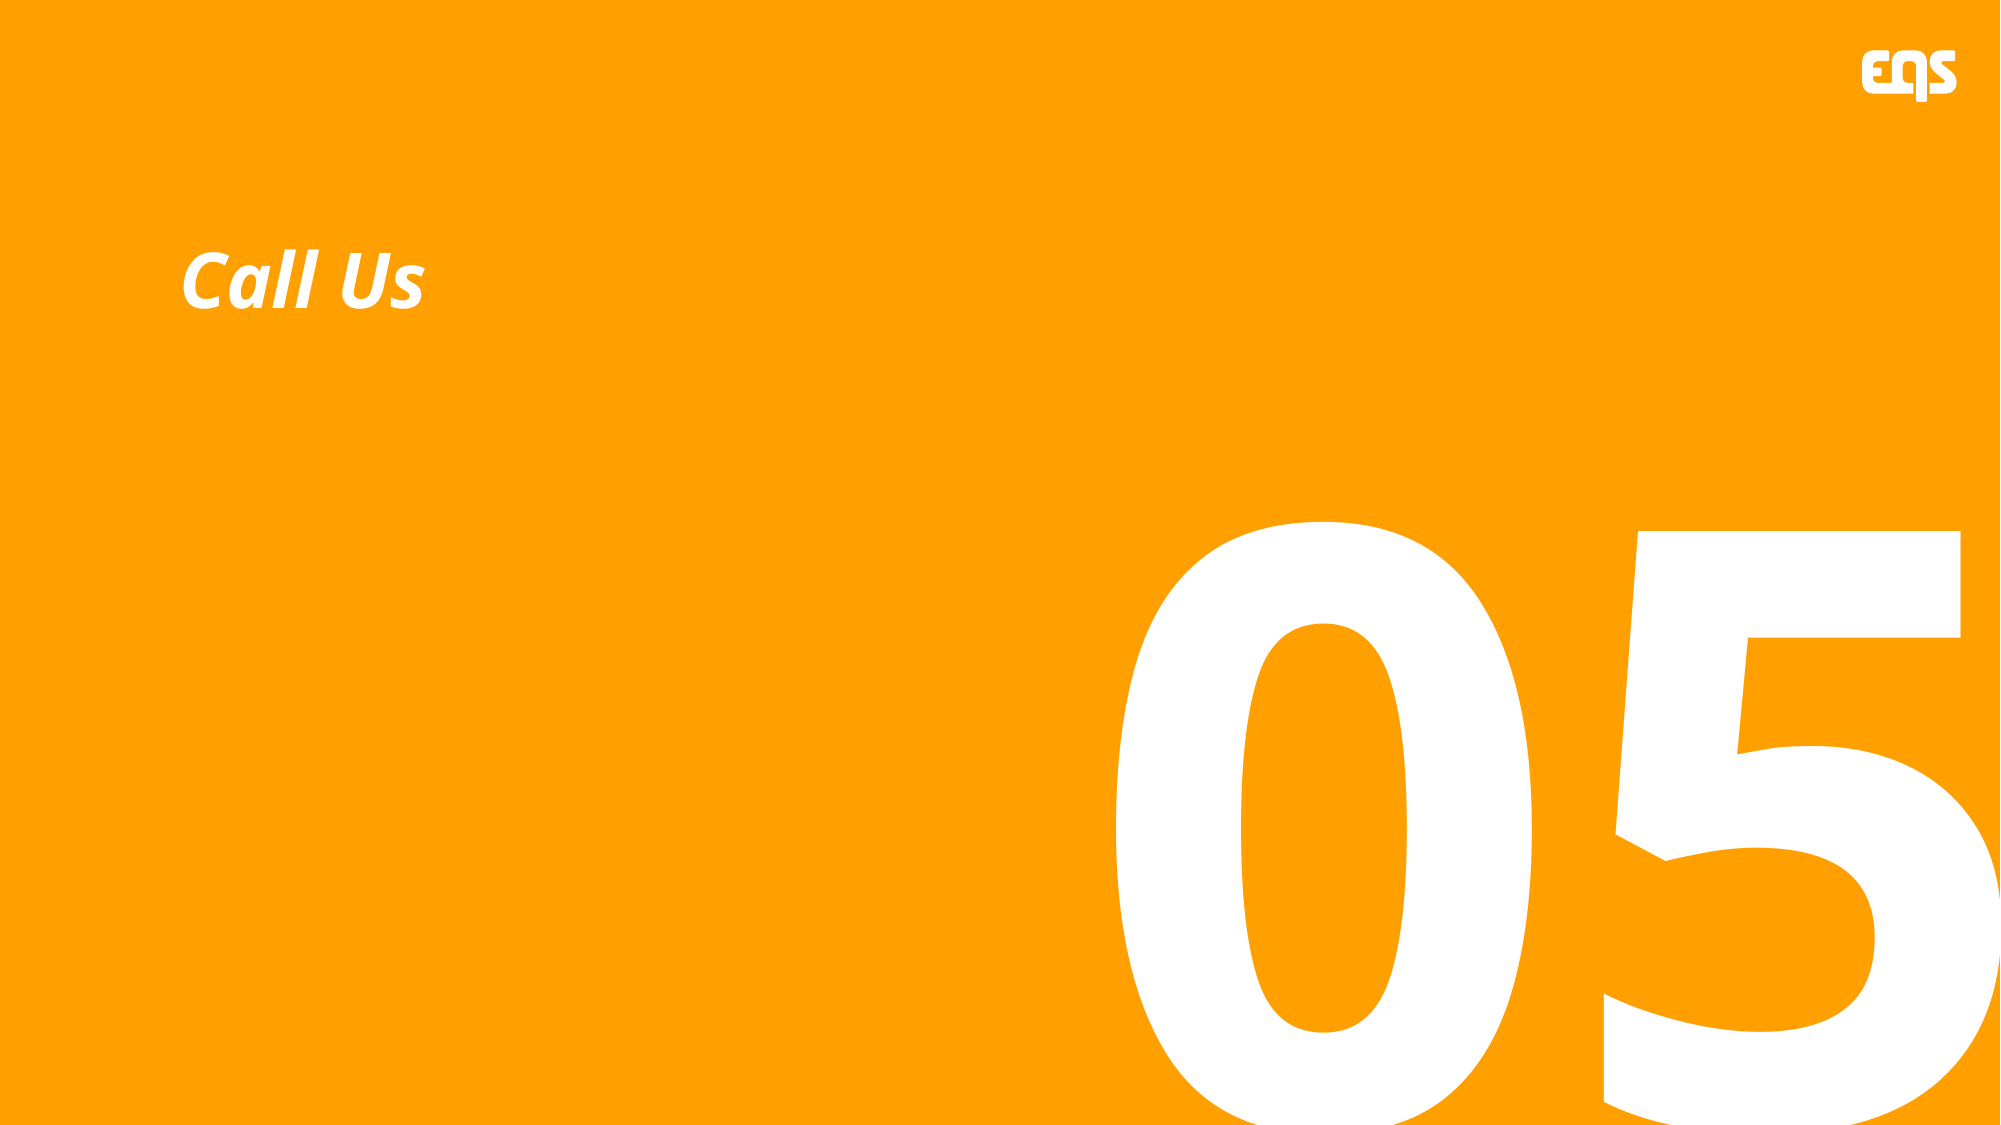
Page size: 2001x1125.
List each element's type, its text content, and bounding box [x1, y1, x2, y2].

title 05 [1017, 462, 2000, 1125]
list Call Us [179, 231, 1018, 947]
